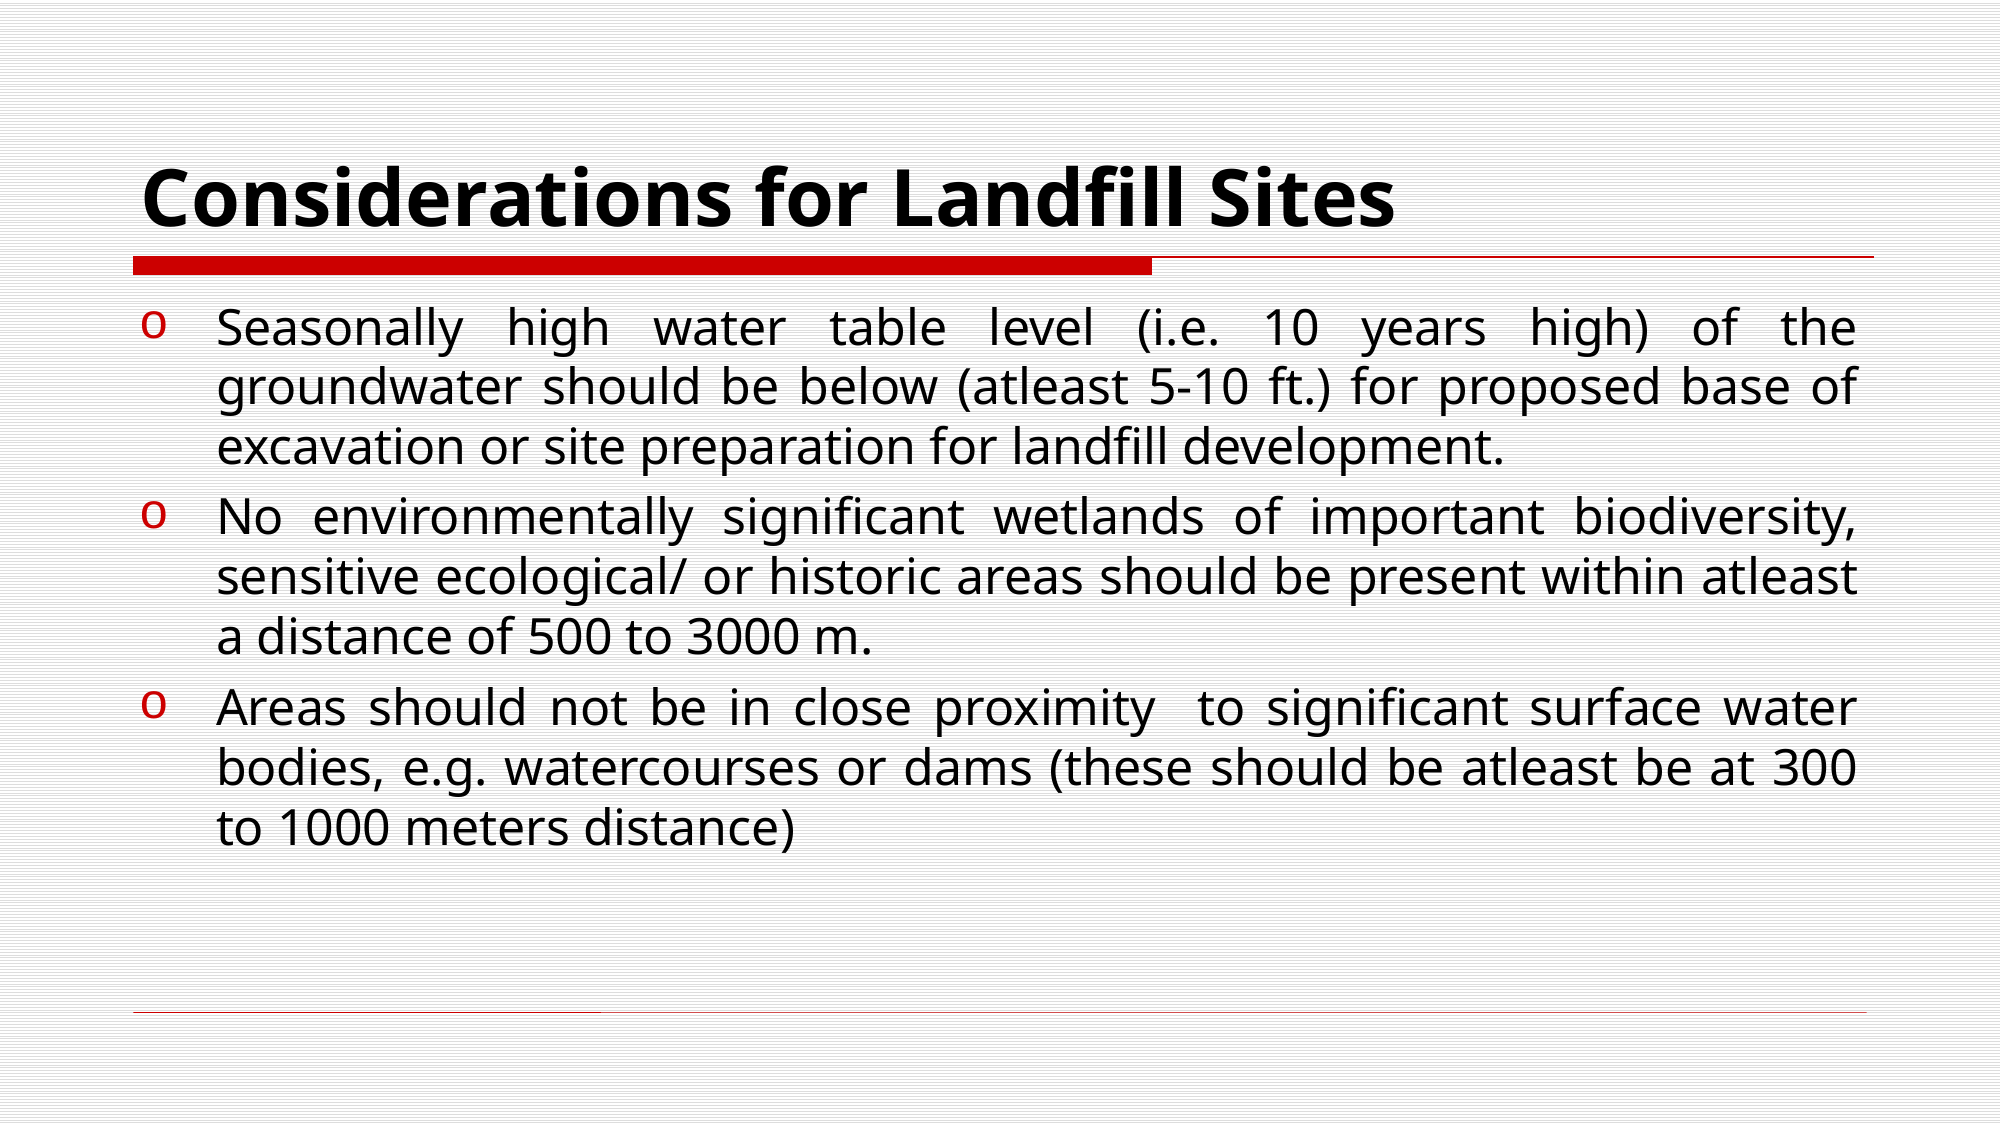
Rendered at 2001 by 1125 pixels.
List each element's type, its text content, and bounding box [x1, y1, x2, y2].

list Seasonally high water table level (i.e. 10 years high) of the groundwater should be below (atleast 5-10 ft.) for proposed base of excavation or site preparation for landfill development. No environmentally significant wetlands of important biodiversity, sensitive ecological/ or historic areas should be present within atleast a distance of 500 to 3000 m. Areas should not be in close proximity to significant surface water bodies, e.g. watercourses or dams (these should be atleast be at 300 to 1000 meters distance) [123, 287, 1874, 988]
title Considerations for Landfill Sites [125, 50, 1876, 250]
